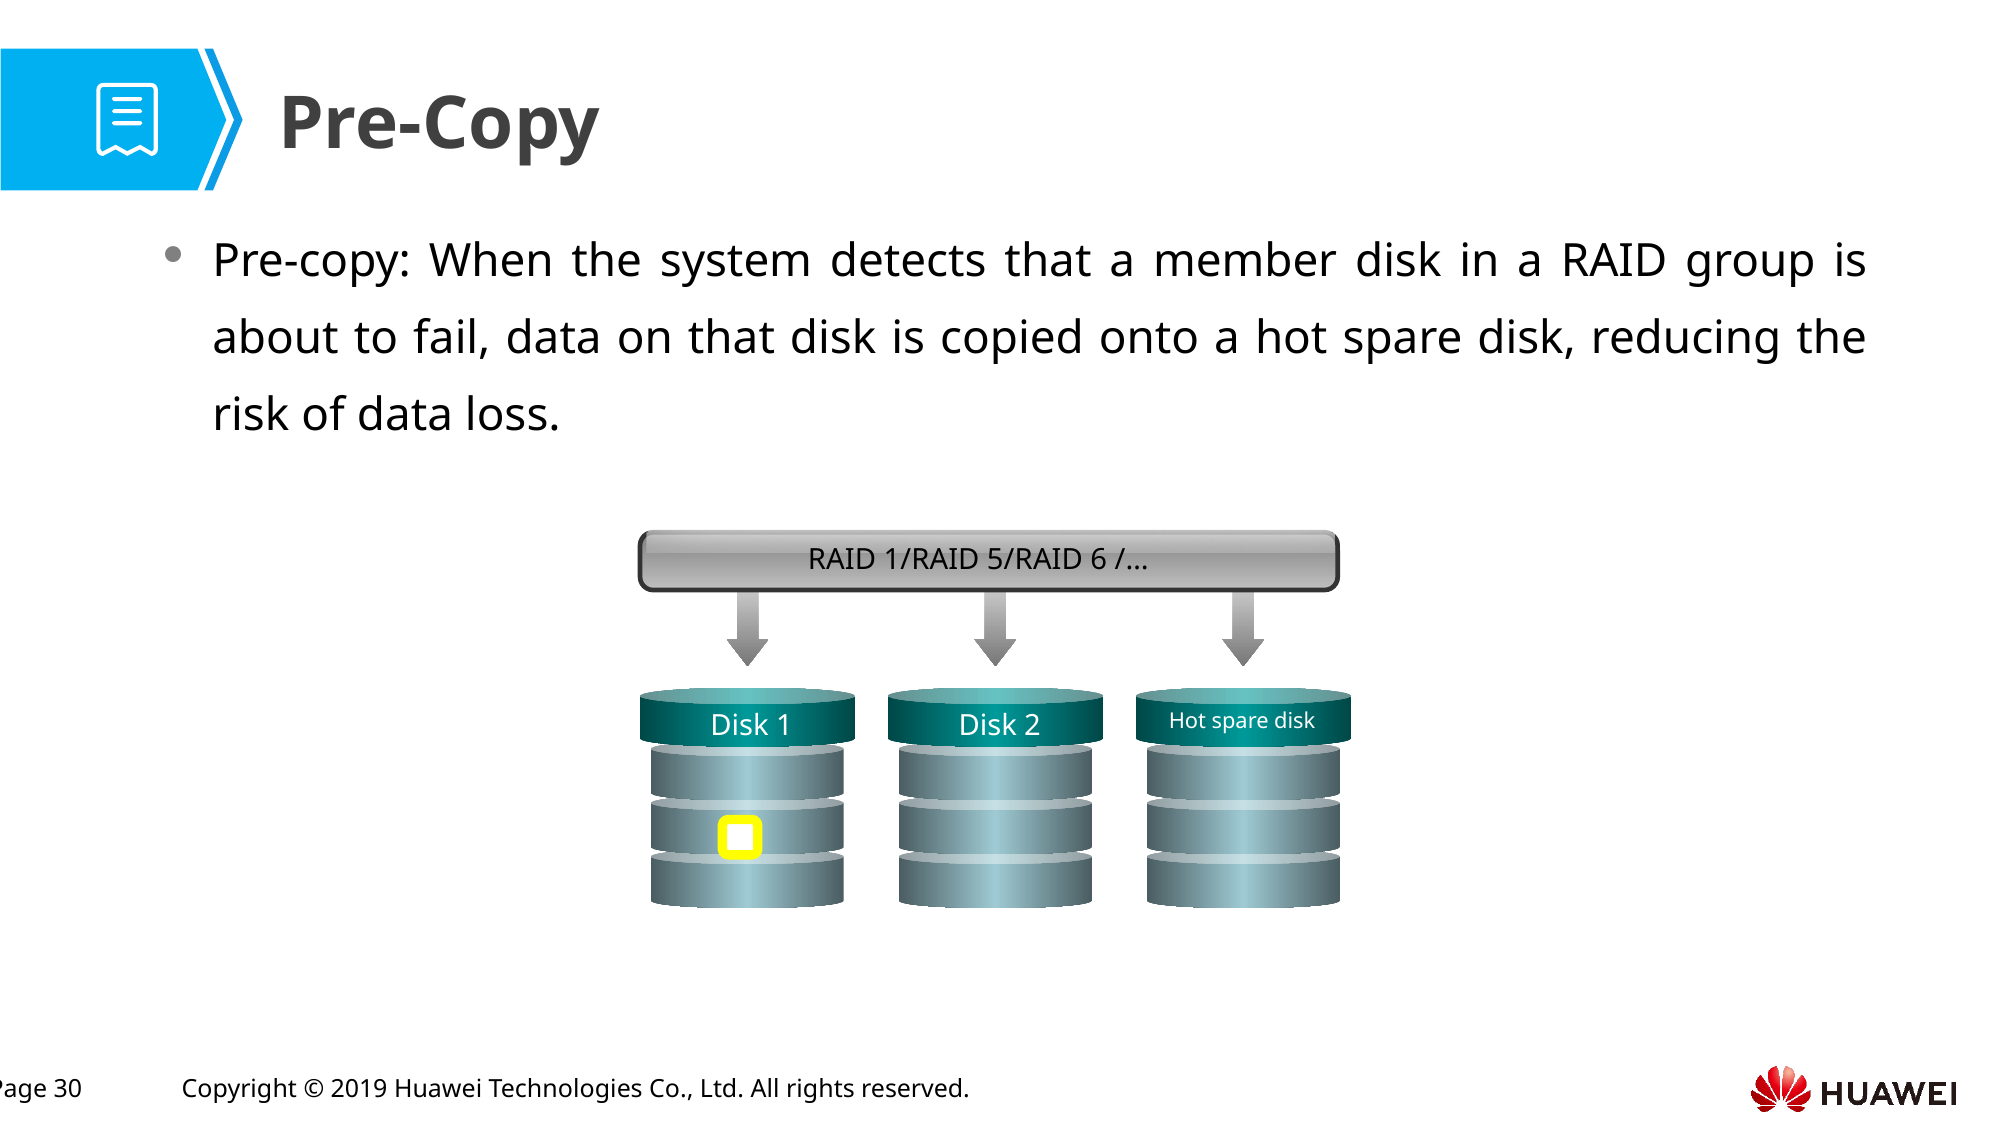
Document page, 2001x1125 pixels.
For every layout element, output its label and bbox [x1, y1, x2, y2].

text_box [641, 688, 854, 703]
list [149, 202, 1883, 971]
picture [646, 520, 1342, 554]
text_box [1148, 852, 1340, 863]
text_box [887, 687, 1104, 909]
text_box [900, 744, 1091, 756]
text_box [1137, 687, 1350, 703]
text_box [652, 852, 844, 863]
picture [1751, 1066, 1956, 1112]
text_box [640, 534, 1338, 667]
text_box [889, 687, 1102, 702]
text_box [652, 798, 842, 810]
text_box [900, 852, 1091, 863]
text_box [900, 798, 1091, 810]
text_box [1135, 687, 1352, 909]
text_box [652, 744, 844, 756]
text_box [1148, 744, 1340, 756]
list [261, 67, 1875, 173]
text_box [1148, 798, 1338, 810]
text_box [639, 687, 856, 909]
